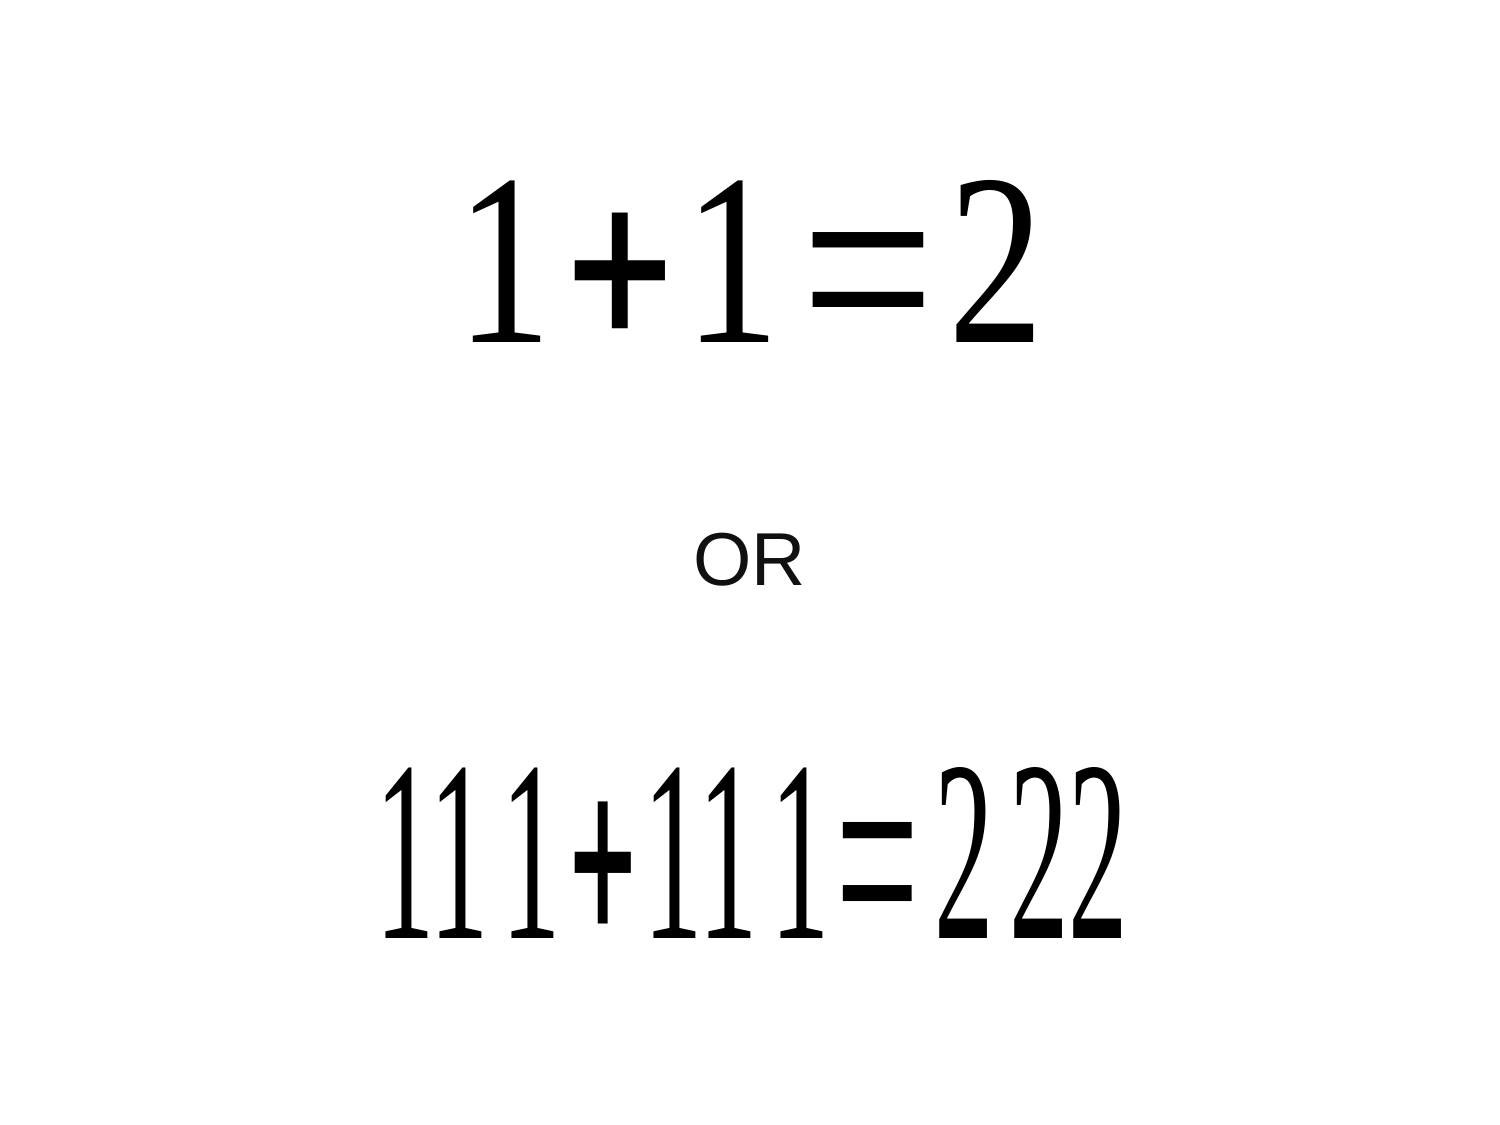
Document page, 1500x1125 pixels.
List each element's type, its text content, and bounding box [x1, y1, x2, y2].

text_box OR [678, 502, 822, 608]
